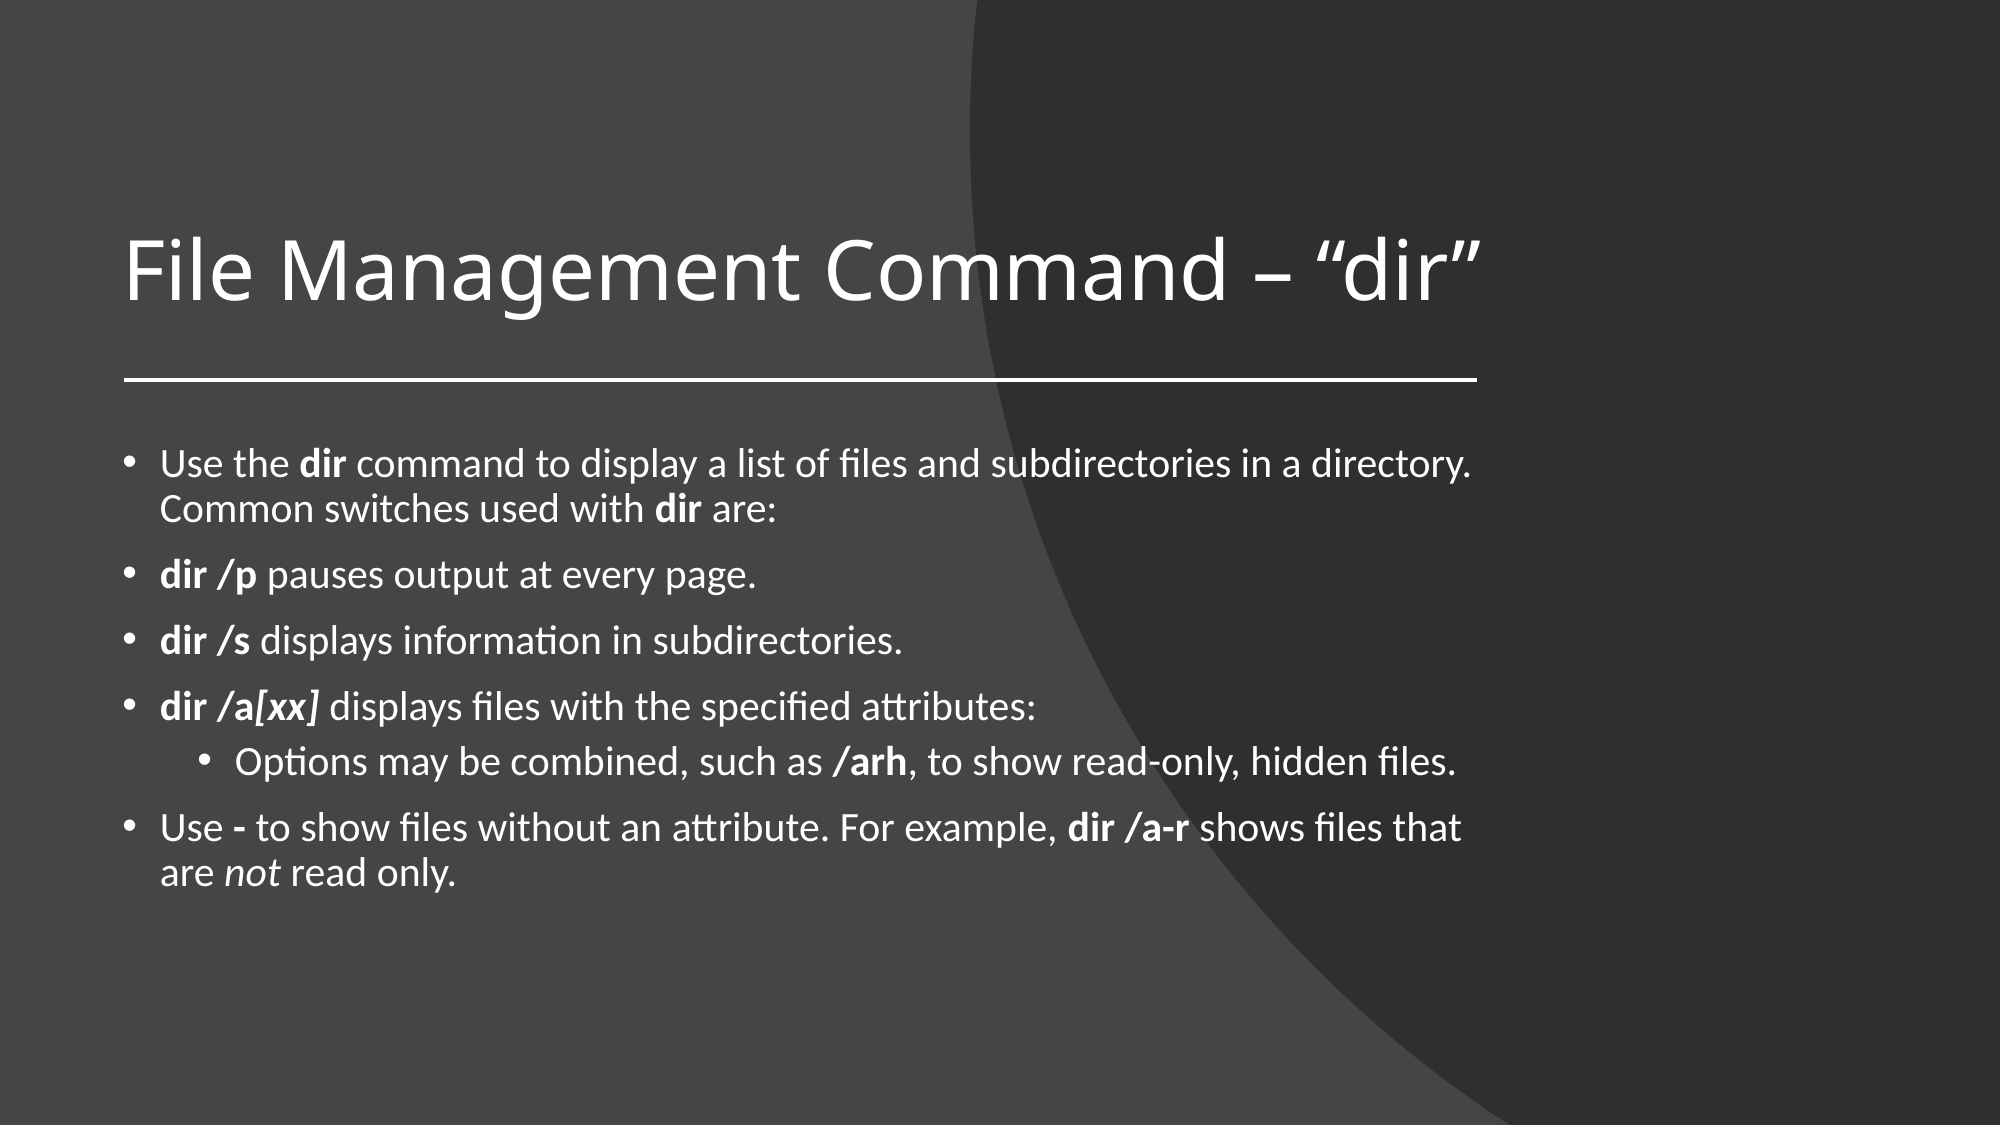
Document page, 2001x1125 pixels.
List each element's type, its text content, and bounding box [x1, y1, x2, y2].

title File Management Command – “dir” [107, 59, 1586, 327]
list Use the dir command to display a list of files and subdirectories in a directory. Common switches used with dir are: dir /p pauses output at every page. dir /s displays information in subdirectories. dir /a[xx] displays files with the specified attributes: Options may be combined, such as /arh, to show read-only, hidden files. Use - to show files without an attribute. For example, dir /a-r shows files that are not read only. [107, 433, 1586, 980]
text_box [971, 0, 2000, 1125]
